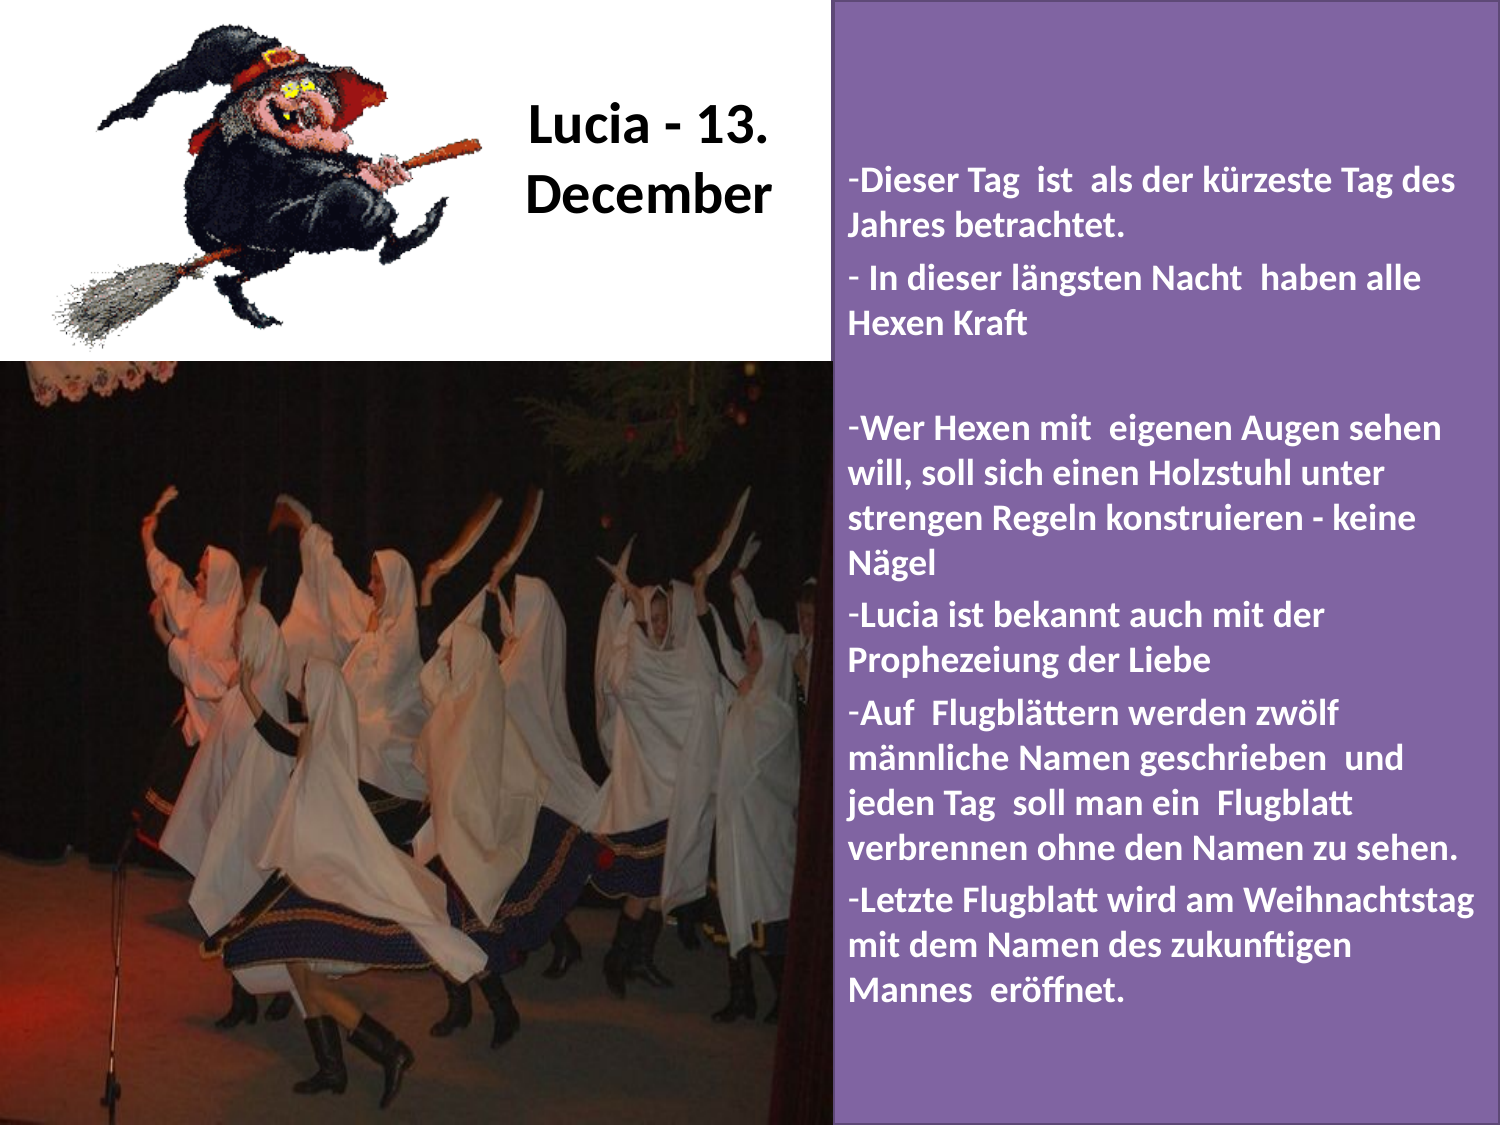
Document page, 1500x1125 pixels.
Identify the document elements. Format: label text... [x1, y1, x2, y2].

title Lucia - 13. December [497, 0, 831, 303]
picture [41, 0, 495, 357]
list Dieser Tag ist als der kürzeste Tag des Jahres betrachtet. In dieser längsten Nacht haben alle Hexen Kraft Wer Hexen mit eigenen Augen sehen will, soll sich einen Holzstuhl unter strengen Regeln konstruieren - keine Nägel Lucia ist bekannt auch mit der Prophezeiung der Liebe Auf Flugblättern werden zwölf männliche Namen geschrieben und jeden Tag soll man ein Flugblatt verbrennen ohne den Namen zu sehen. Letzte Flugblatt wird am Weihnachtstag mit dem Namen des zukunftigen Mannes eröffnet. [831, 0, 1500, 1125]
picture [0, 361, 833, 1125]
